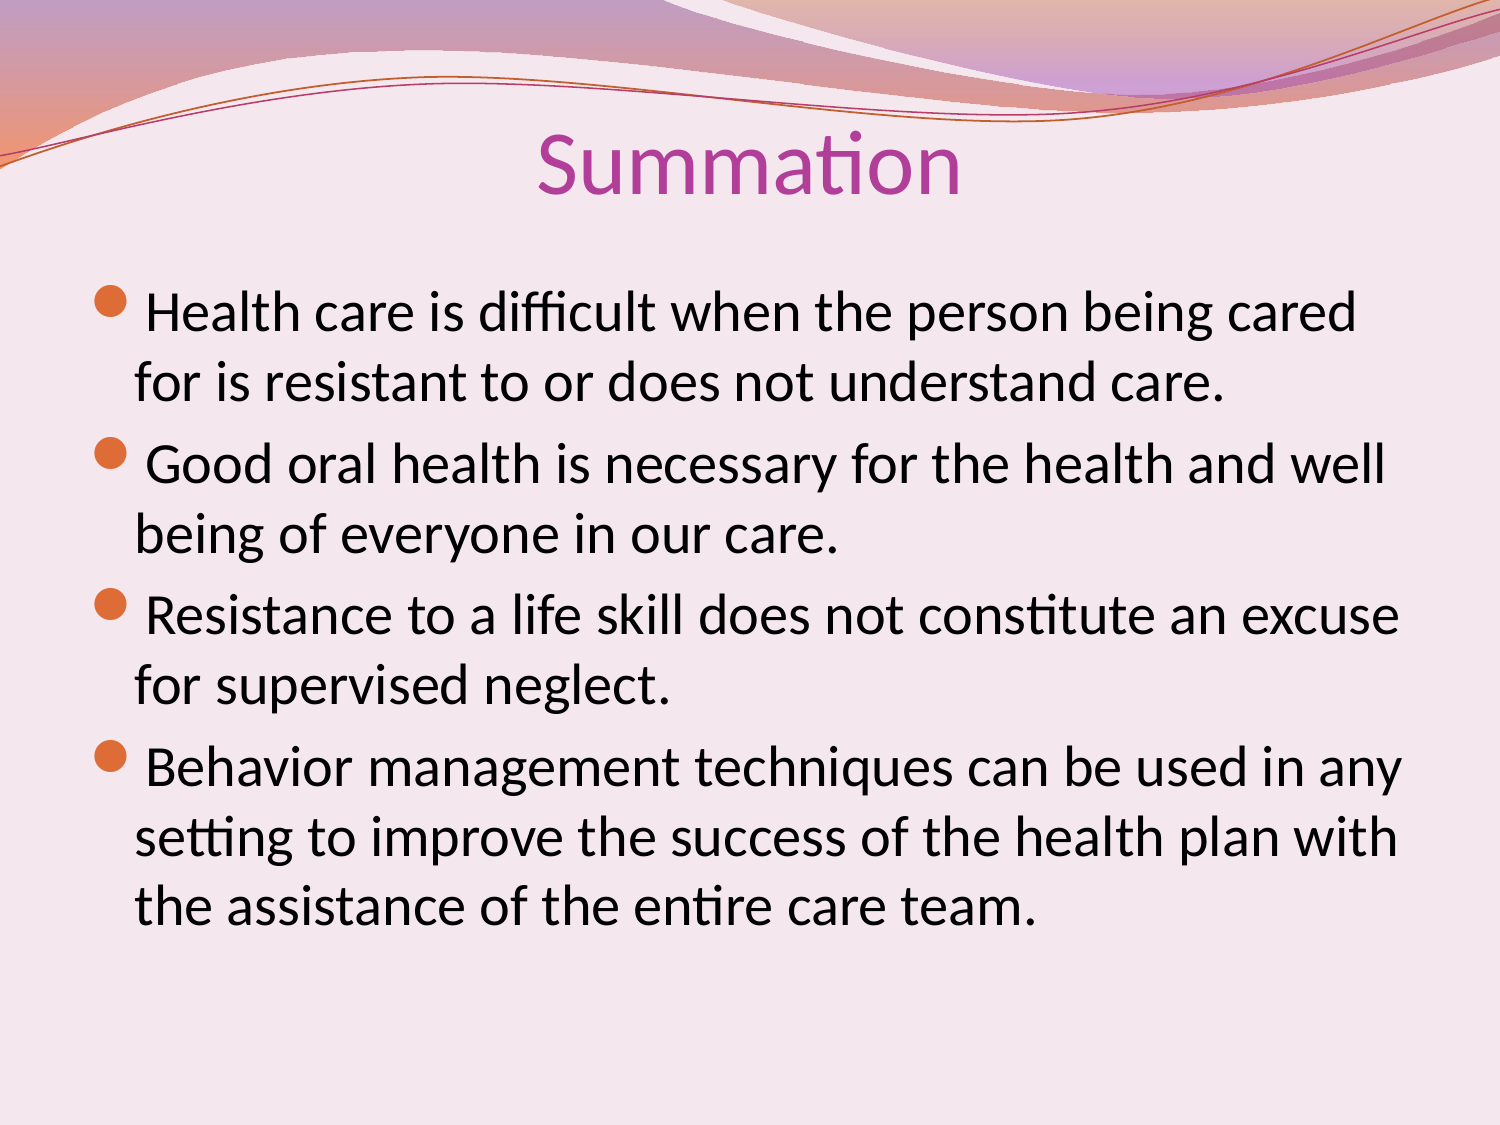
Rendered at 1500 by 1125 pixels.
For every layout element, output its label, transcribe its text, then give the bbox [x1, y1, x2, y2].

title Summation [75, 24, 1425, 213]
list Health care is difficult when the person being cared for is resistant to or does not understand care. Good oral health is necessary for the health and well being of everyone in our care. Resistance to a life skill does not constitute an excuse for supervised neglect. Behavior management techniques can be used in any setting to improve the success of the health plan with the assistance of the entire care team. [75, 266, 1425, 987]
